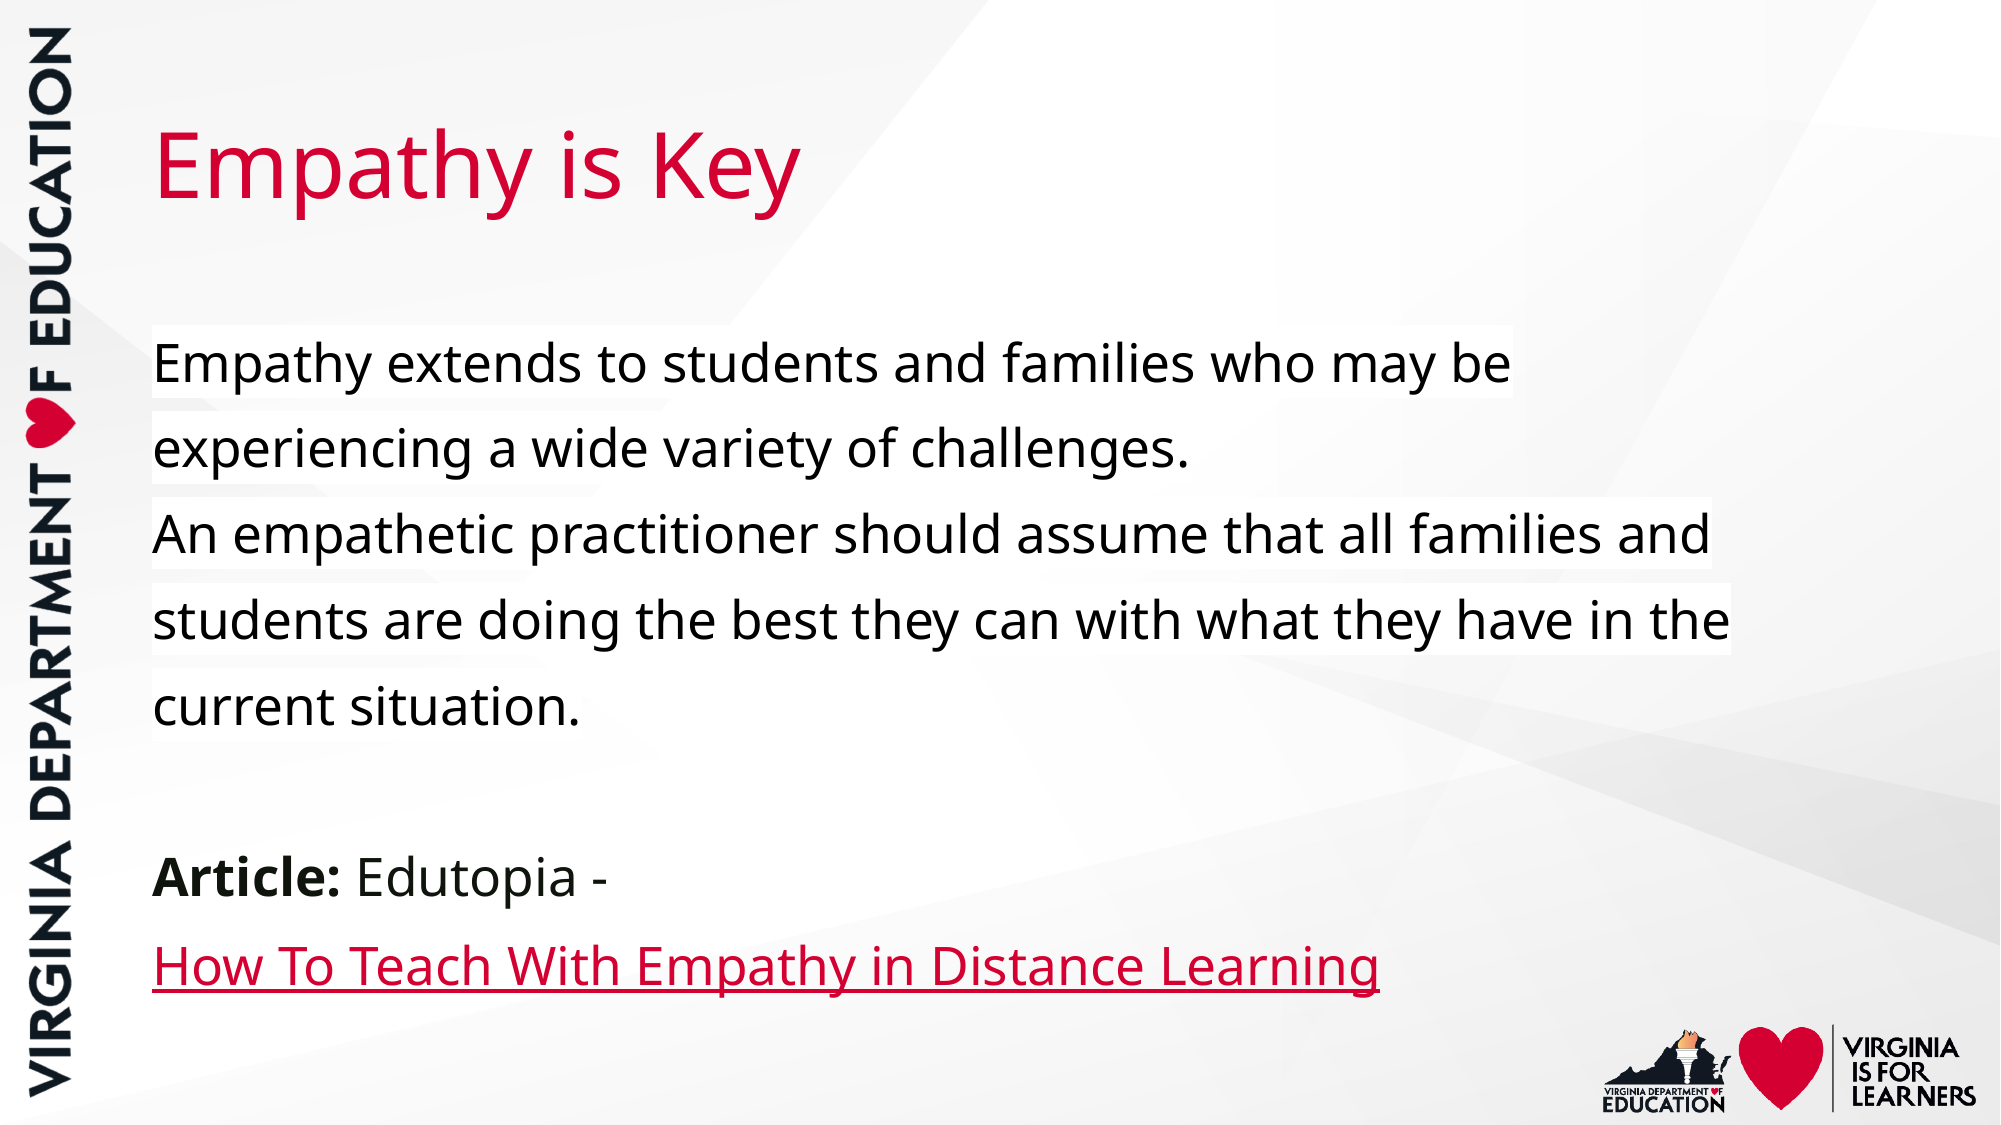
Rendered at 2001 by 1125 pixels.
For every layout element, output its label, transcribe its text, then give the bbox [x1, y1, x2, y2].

title Empathy is Key [137, 59, 1863, 278]
picture [0, 0, 2000, 1125]
list Empathy extends to students and families who may be experiencing a wide variety of challenges. An empathetic practitioner should assume that all families and students are doing the best they can with what they have in the current situation. Article: Edutopia - How To Teach With Empathy in Distance Learning [137, 299, 1863, 1014]
